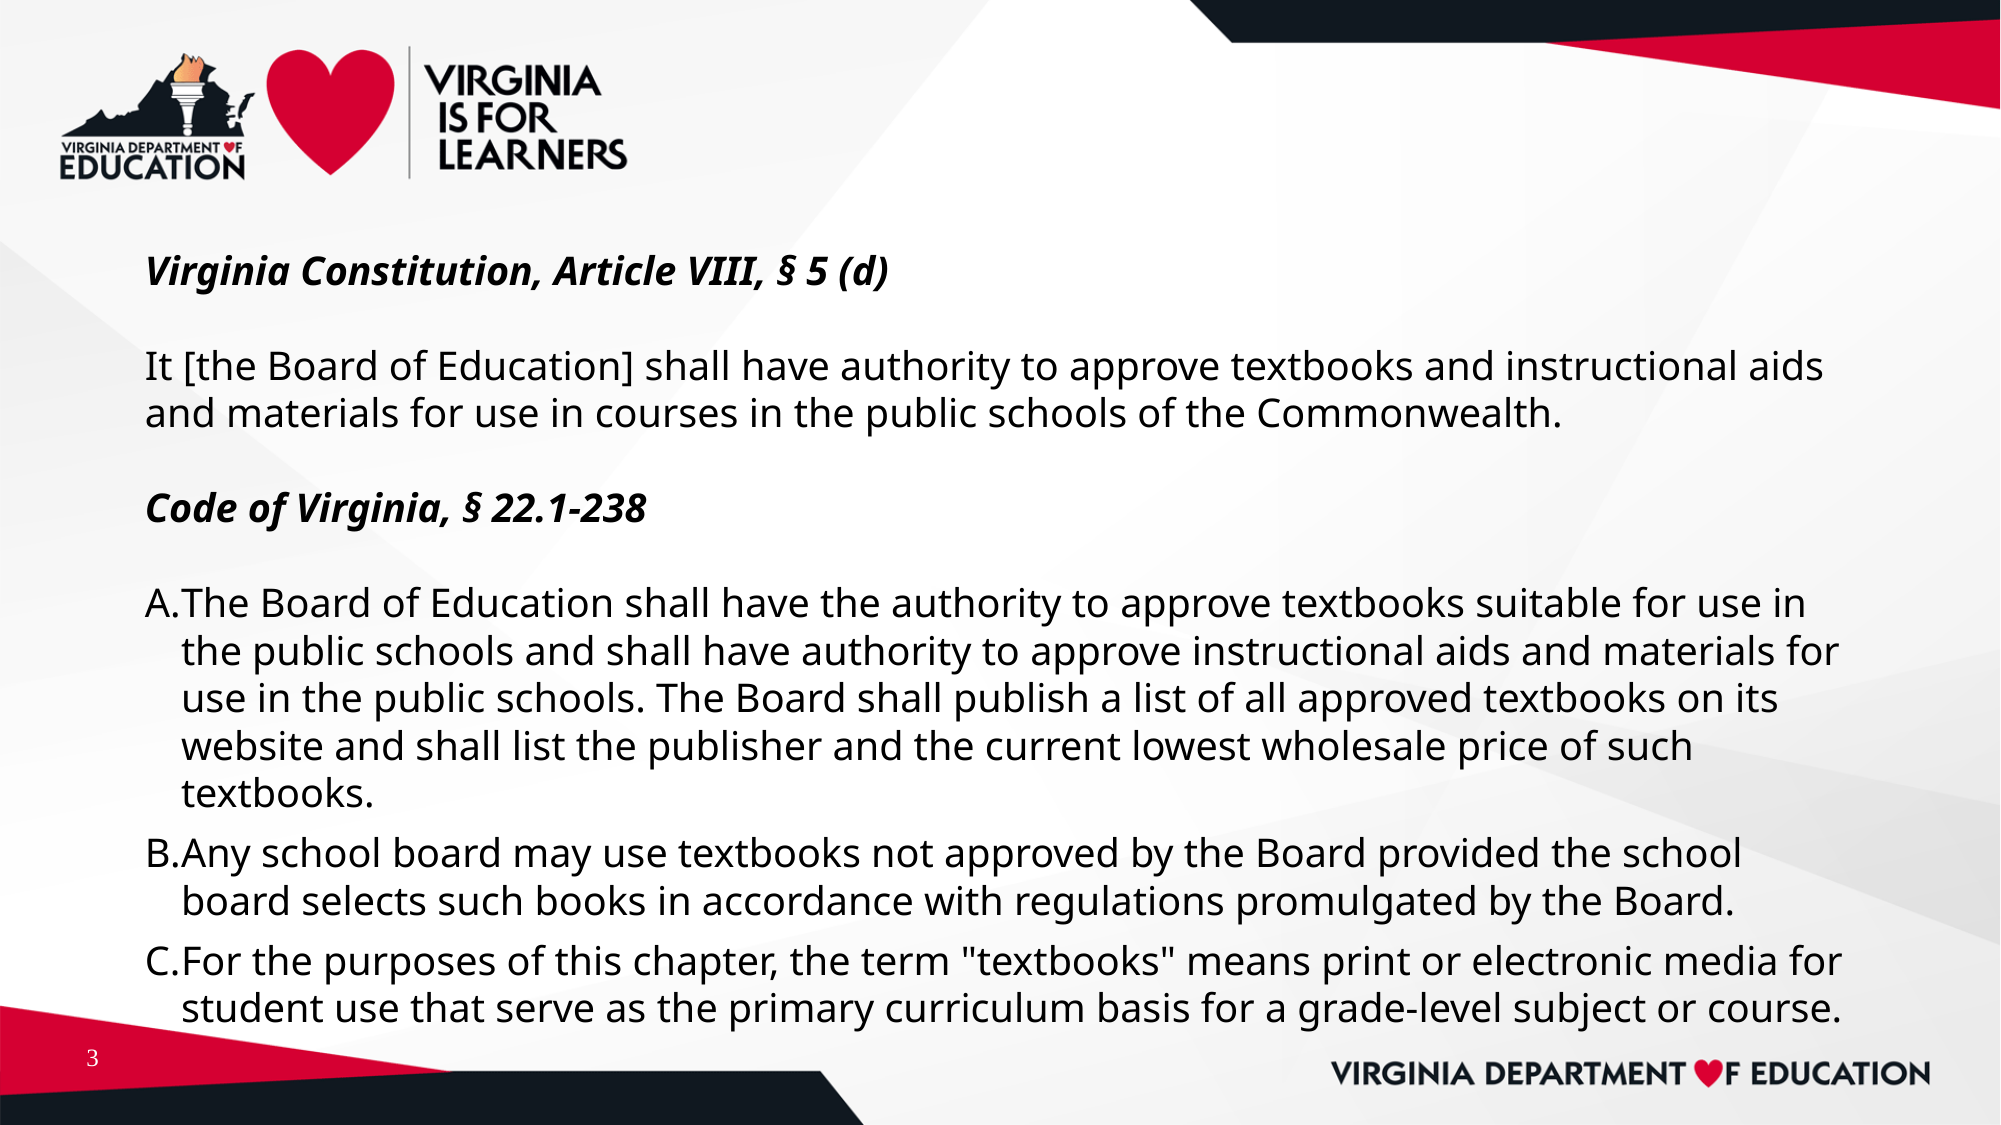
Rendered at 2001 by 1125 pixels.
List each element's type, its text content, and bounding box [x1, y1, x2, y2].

list Virginia Constitution, Article VIII, § 5 (d) It [the Board of Education] shall have authority to approve textbooks and instructional aids and materials for use in courses in the public schools of the Commonwealth. Code of Virginia, § 22.1-238 The Board of Education shall have the authority to approve textbooks suitable for use in the public schools and shall have authority to approve instructional aids and materials for use in the public schools. The Board shall publish a list of all approved textbooks on its website and shall list the publisher and the current lowest wholesale price of such textbooks. Any school board may use textbooks not approved by the Board provided the school board selects such books in accordance with regulations promulgated by the Board. For the purposes of this chapter, the term "textbooks" means print or electronic media for student use that serve as the primary curriculum basis for a grade-level subject or course. [137, 238, 1863, 969]
slide_number 3 [78, 722, 122, 1125]
picture [0, 0, 2001, 1125]
